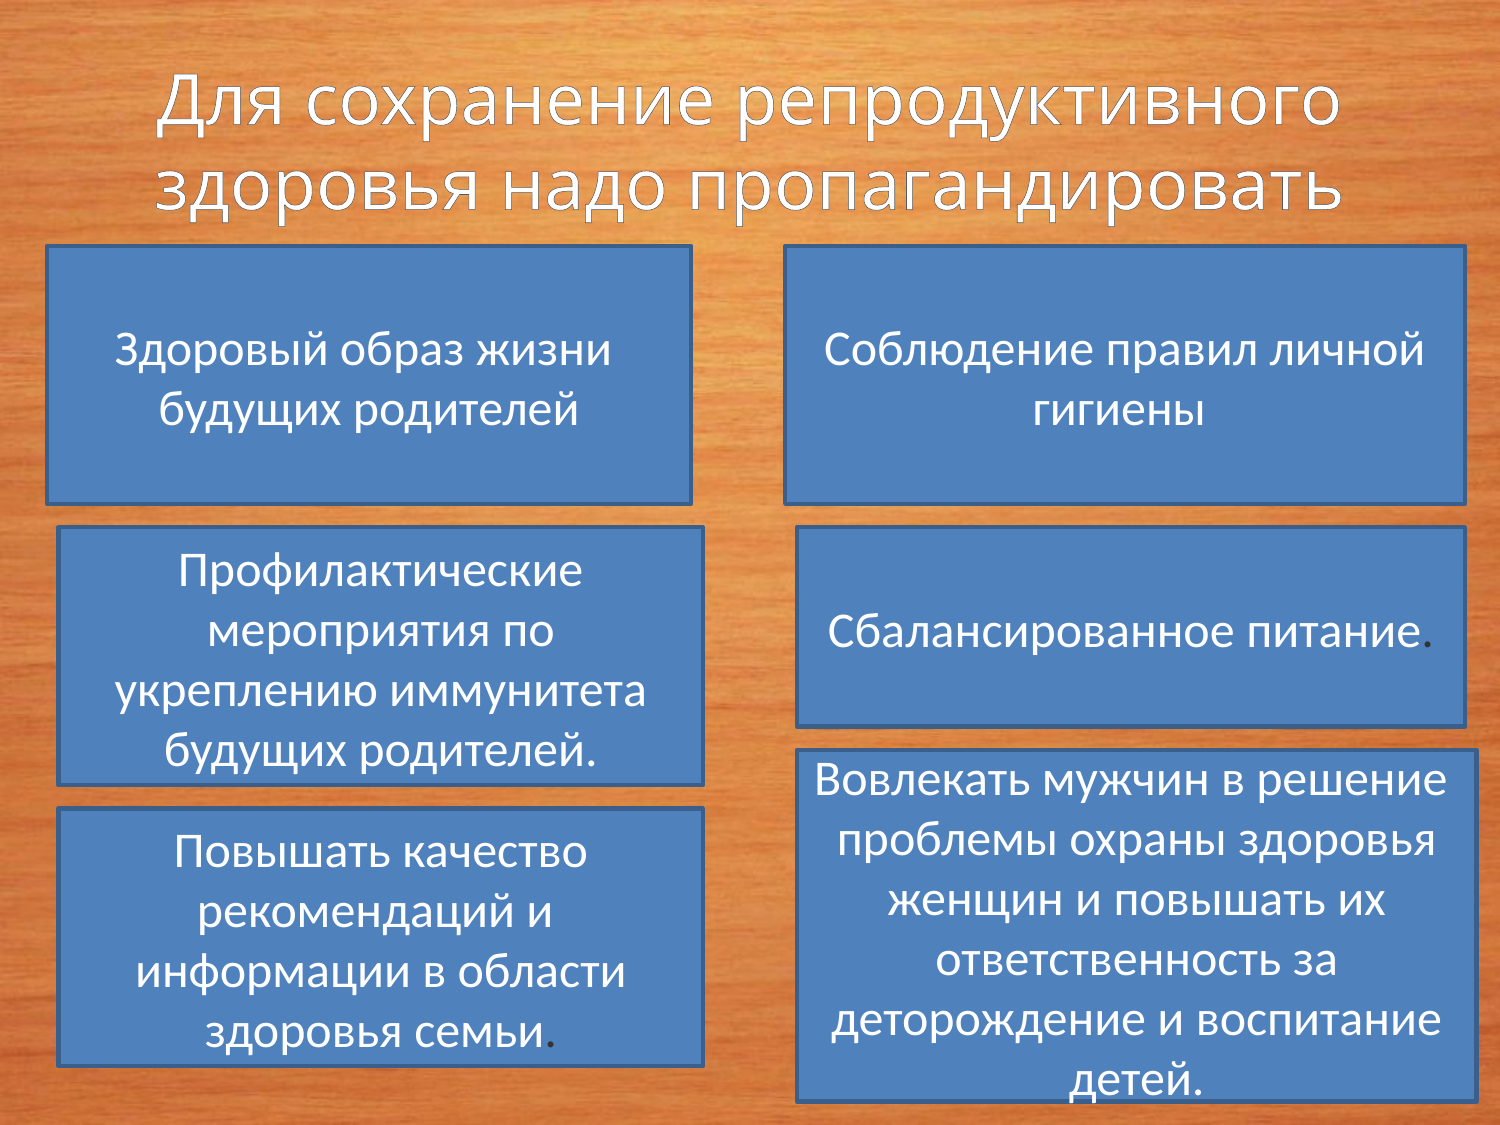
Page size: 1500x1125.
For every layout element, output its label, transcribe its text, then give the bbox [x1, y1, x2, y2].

text_box Здоровый образ жизни будущих родителей [45, 244, 693, 506]
picture [0, 0, 1500, 1125]
title Для сохранение репродуктивного здоровья надо пропагандировать [75, 45, 1425, 233]
text_box Повышать качество рекомендаций и информации в области здоровья семьи. [56, 806, 705, 1068]
text_box Вовлекать мужчин в решение проблемы охраны здоровья женщин и повышать их ответственность за деторождение и воспитание детей. [795, 748, 1479, 1104]
text_box Сбалансированное питание. [795, 525, 1467, 729]
text_box Соблюдение правил личной гигиены [783, 244, 1467, 506]
text_box Профилактические мероприятия по укреплению иммунитета будущих родителей. [56, 525, 705, 787]
